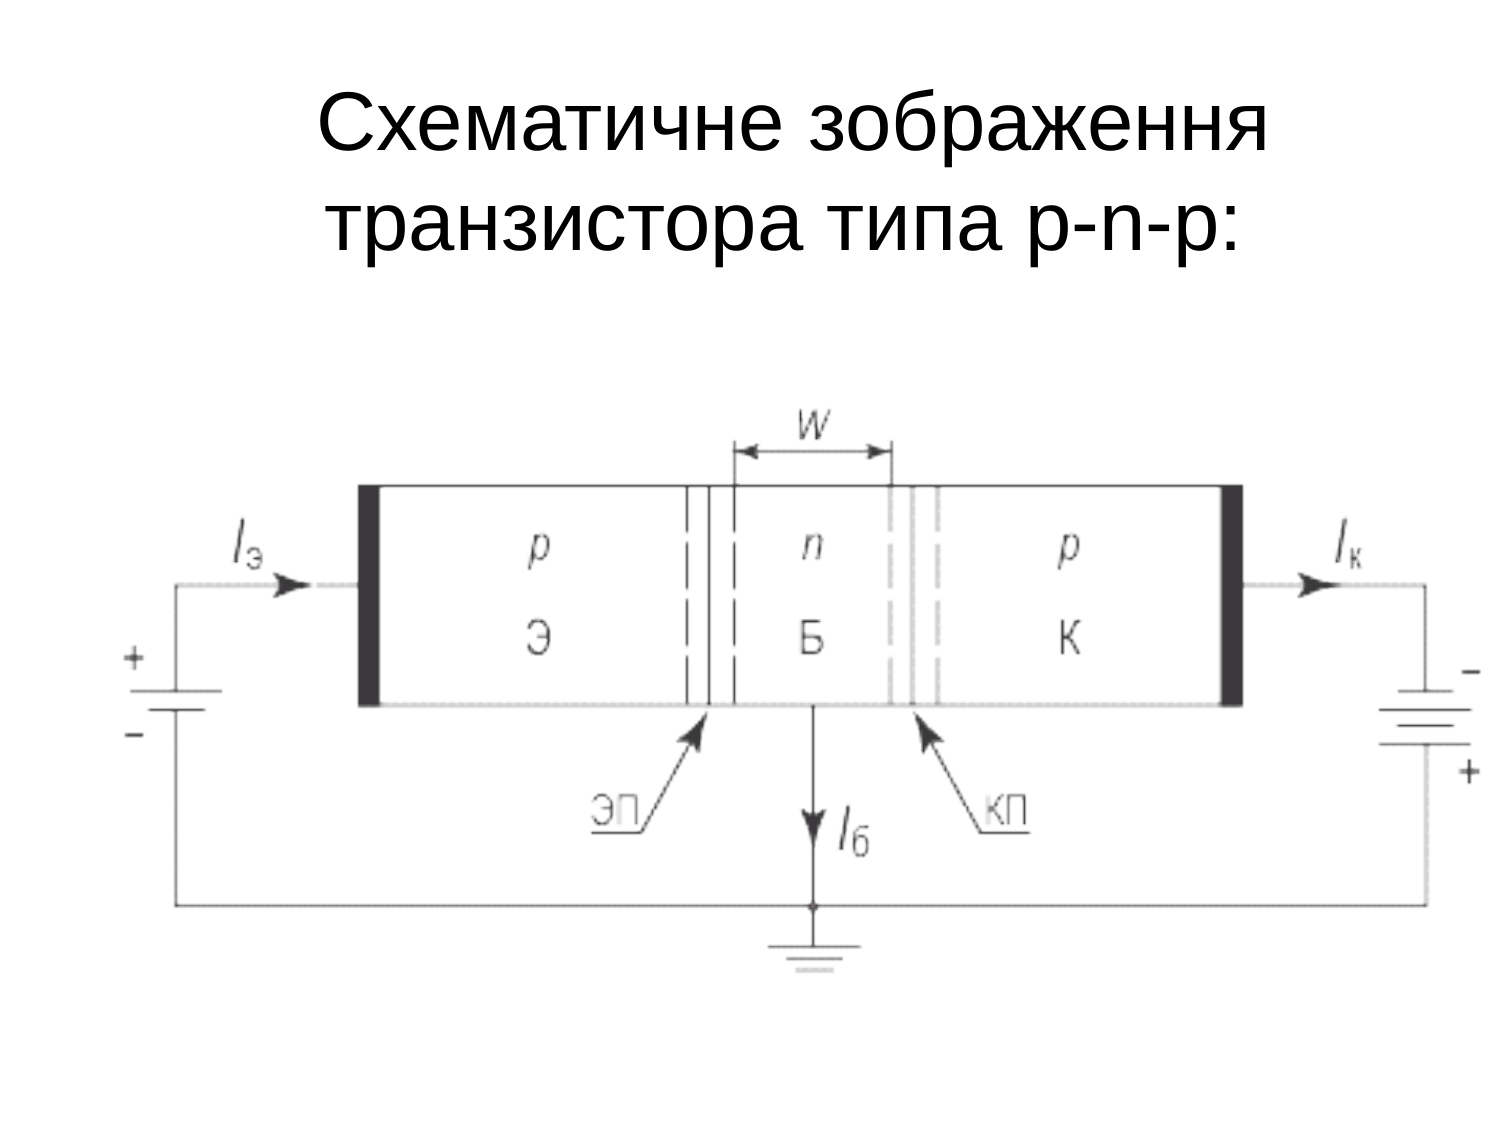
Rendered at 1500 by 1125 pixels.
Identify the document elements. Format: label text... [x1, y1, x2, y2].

title Схематичне зображення транзистора типа p-n-p: [174, 50, 1413, 285]
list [99, 396, 1500, 987]
